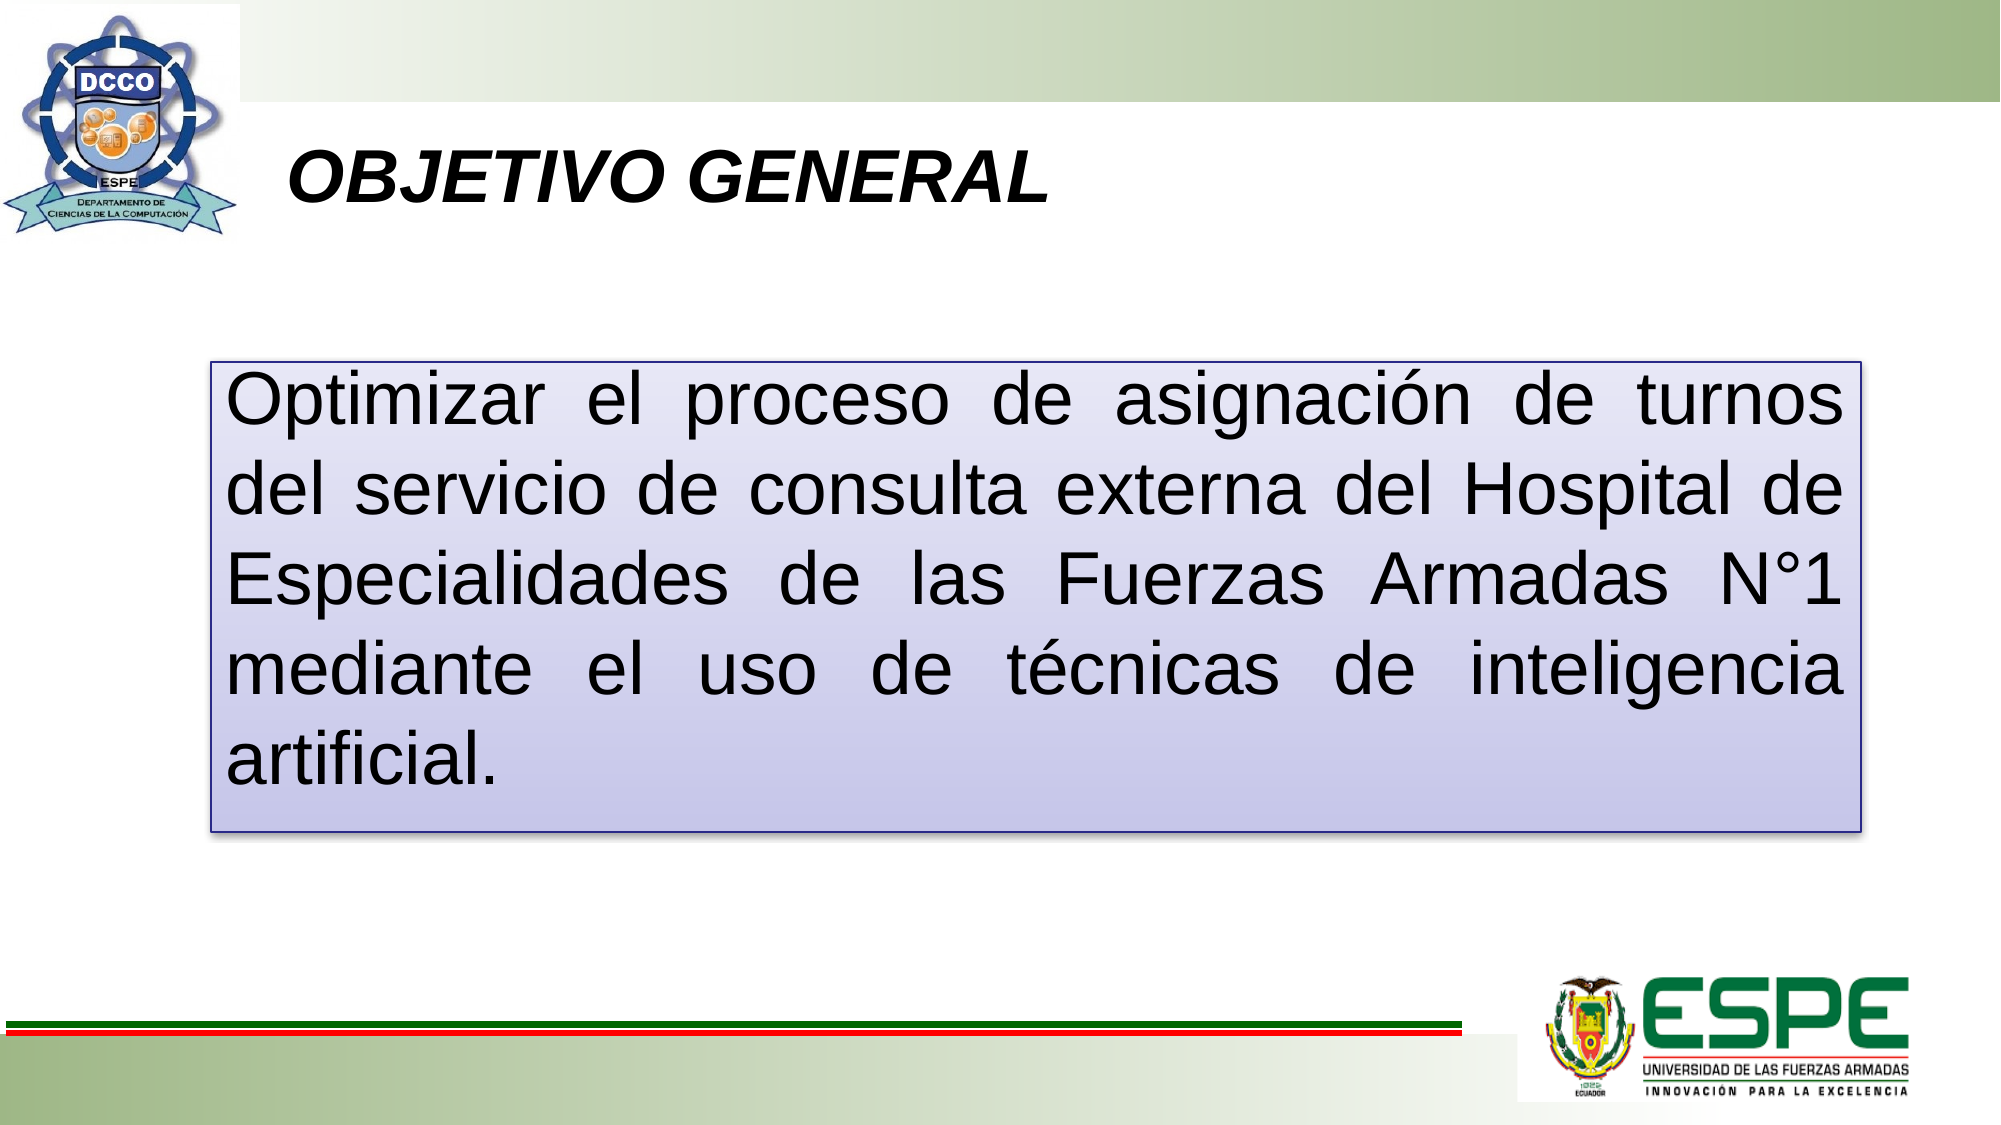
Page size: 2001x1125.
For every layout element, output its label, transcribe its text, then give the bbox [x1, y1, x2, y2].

title OBJETIVO GENERAL [271, 120, 1900, 233]
picture [1517, 972, 1932, 1102]
picture [0, 3, 240, 244]
text_box Optimizar el proceso de asignación de turnos del servicio de consulta externa del Hospital de Especialidades de las Fuerzas Armadas N°1 mediante el uso de técnicas de inteligencia artificial. [210, 361, 1862, 833]
